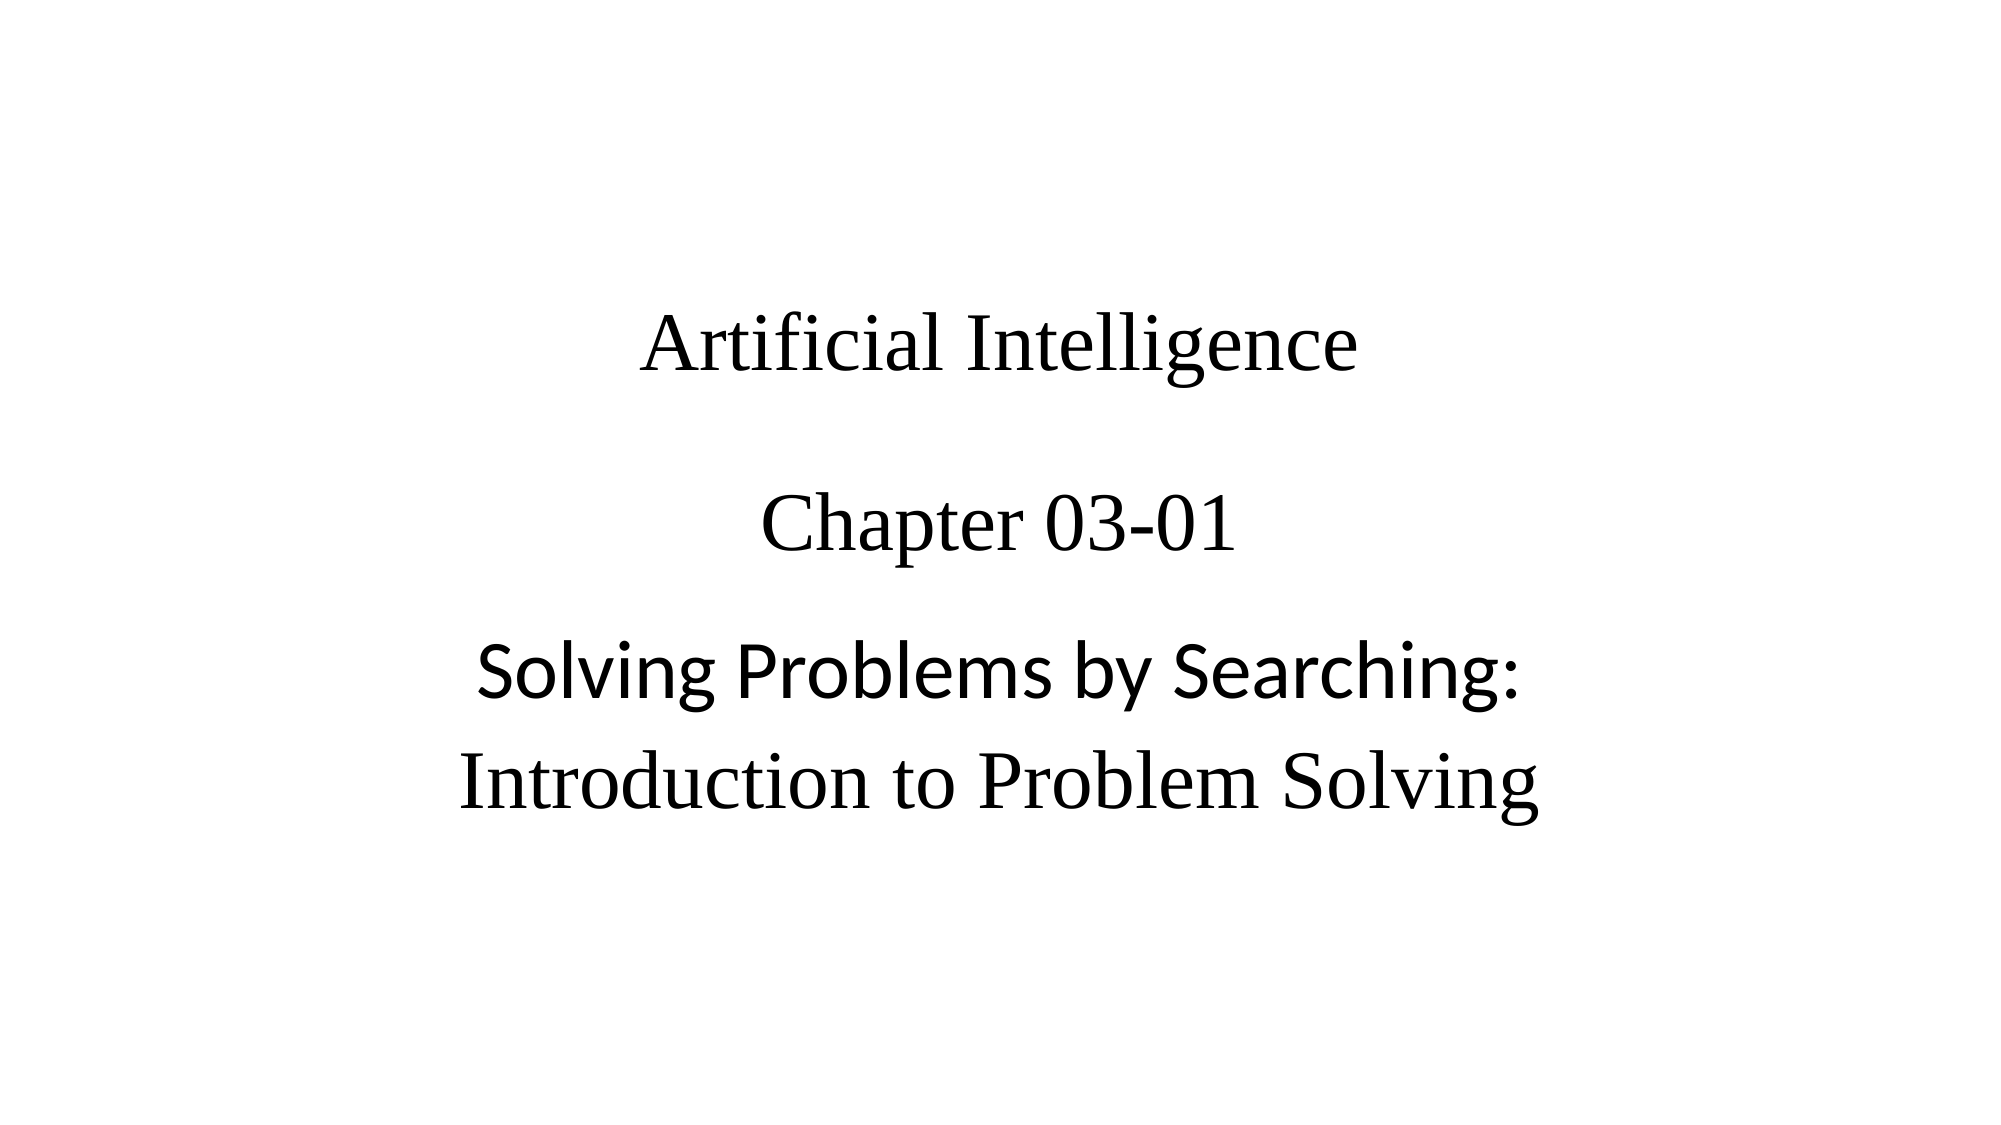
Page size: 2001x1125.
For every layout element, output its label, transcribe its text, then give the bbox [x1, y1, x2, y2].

title Artificial Intelligence Chapter 03-01 [249, 184, 1750, 576]
subtitle Solving Problems by Searching: Introduction to Problem Solving [249, 590, 1750, 863]
